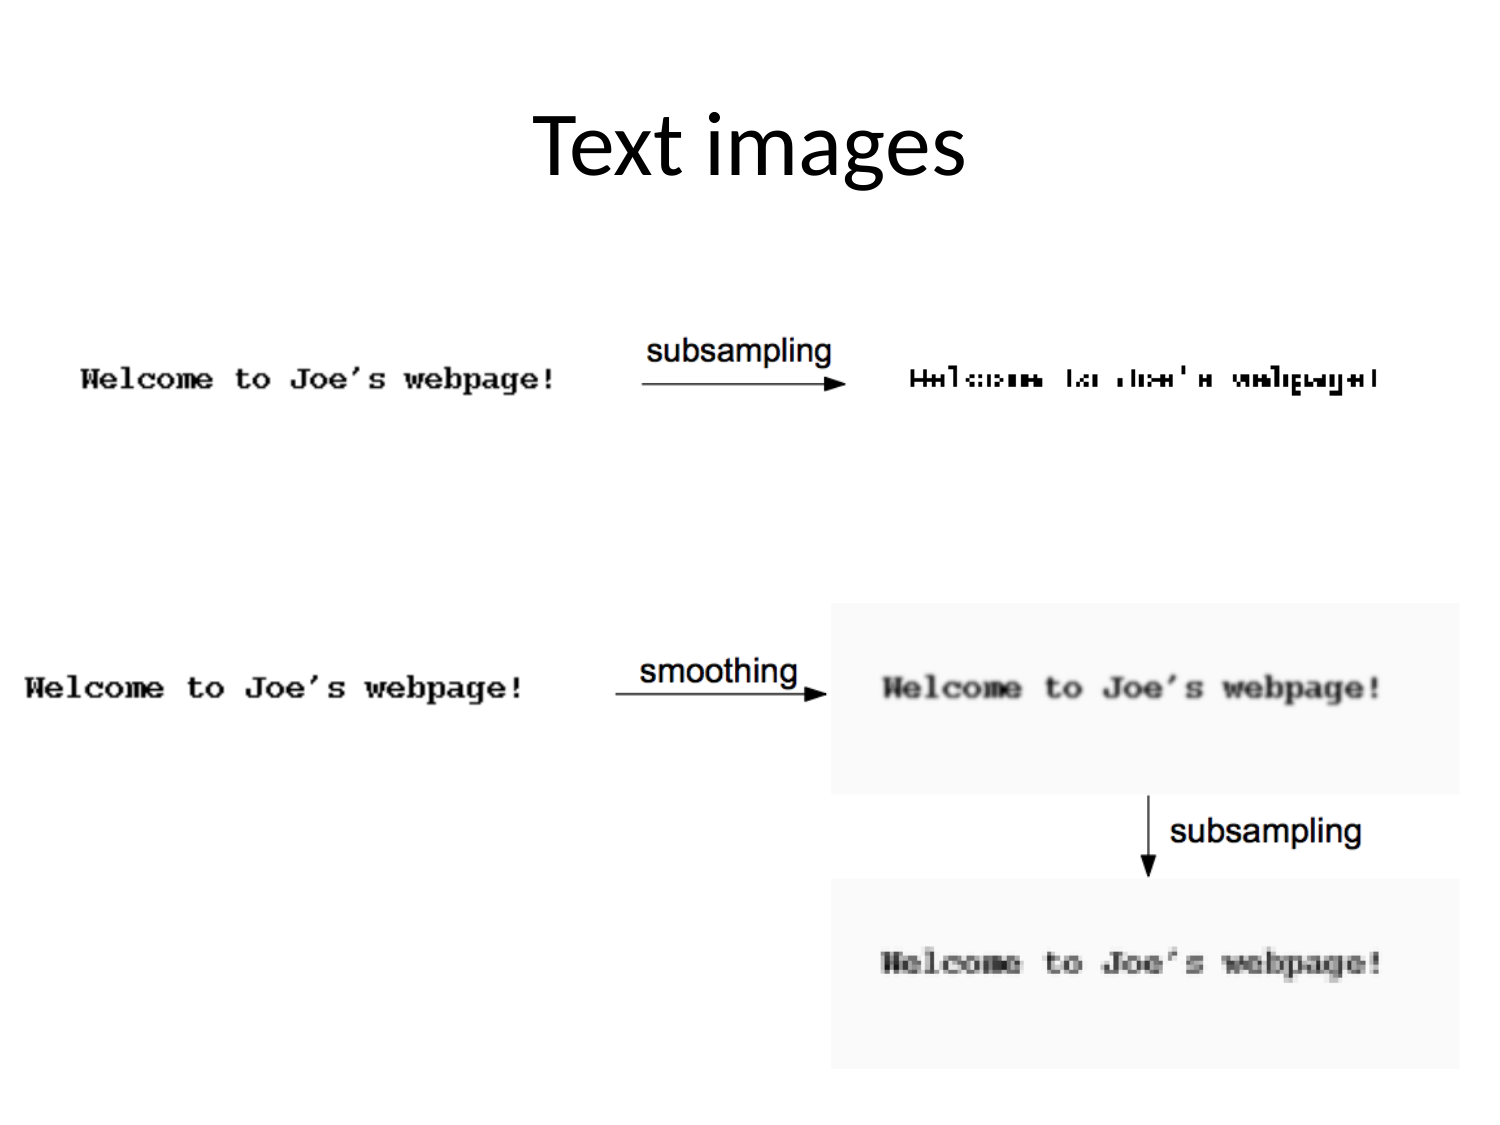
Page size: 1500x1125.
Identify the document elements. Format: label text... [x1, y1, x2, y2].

picture [0, 309, 1426, 466]
picture [0, 589, 1500, 1104]
title Text images [75, 45, 1425, 233]
